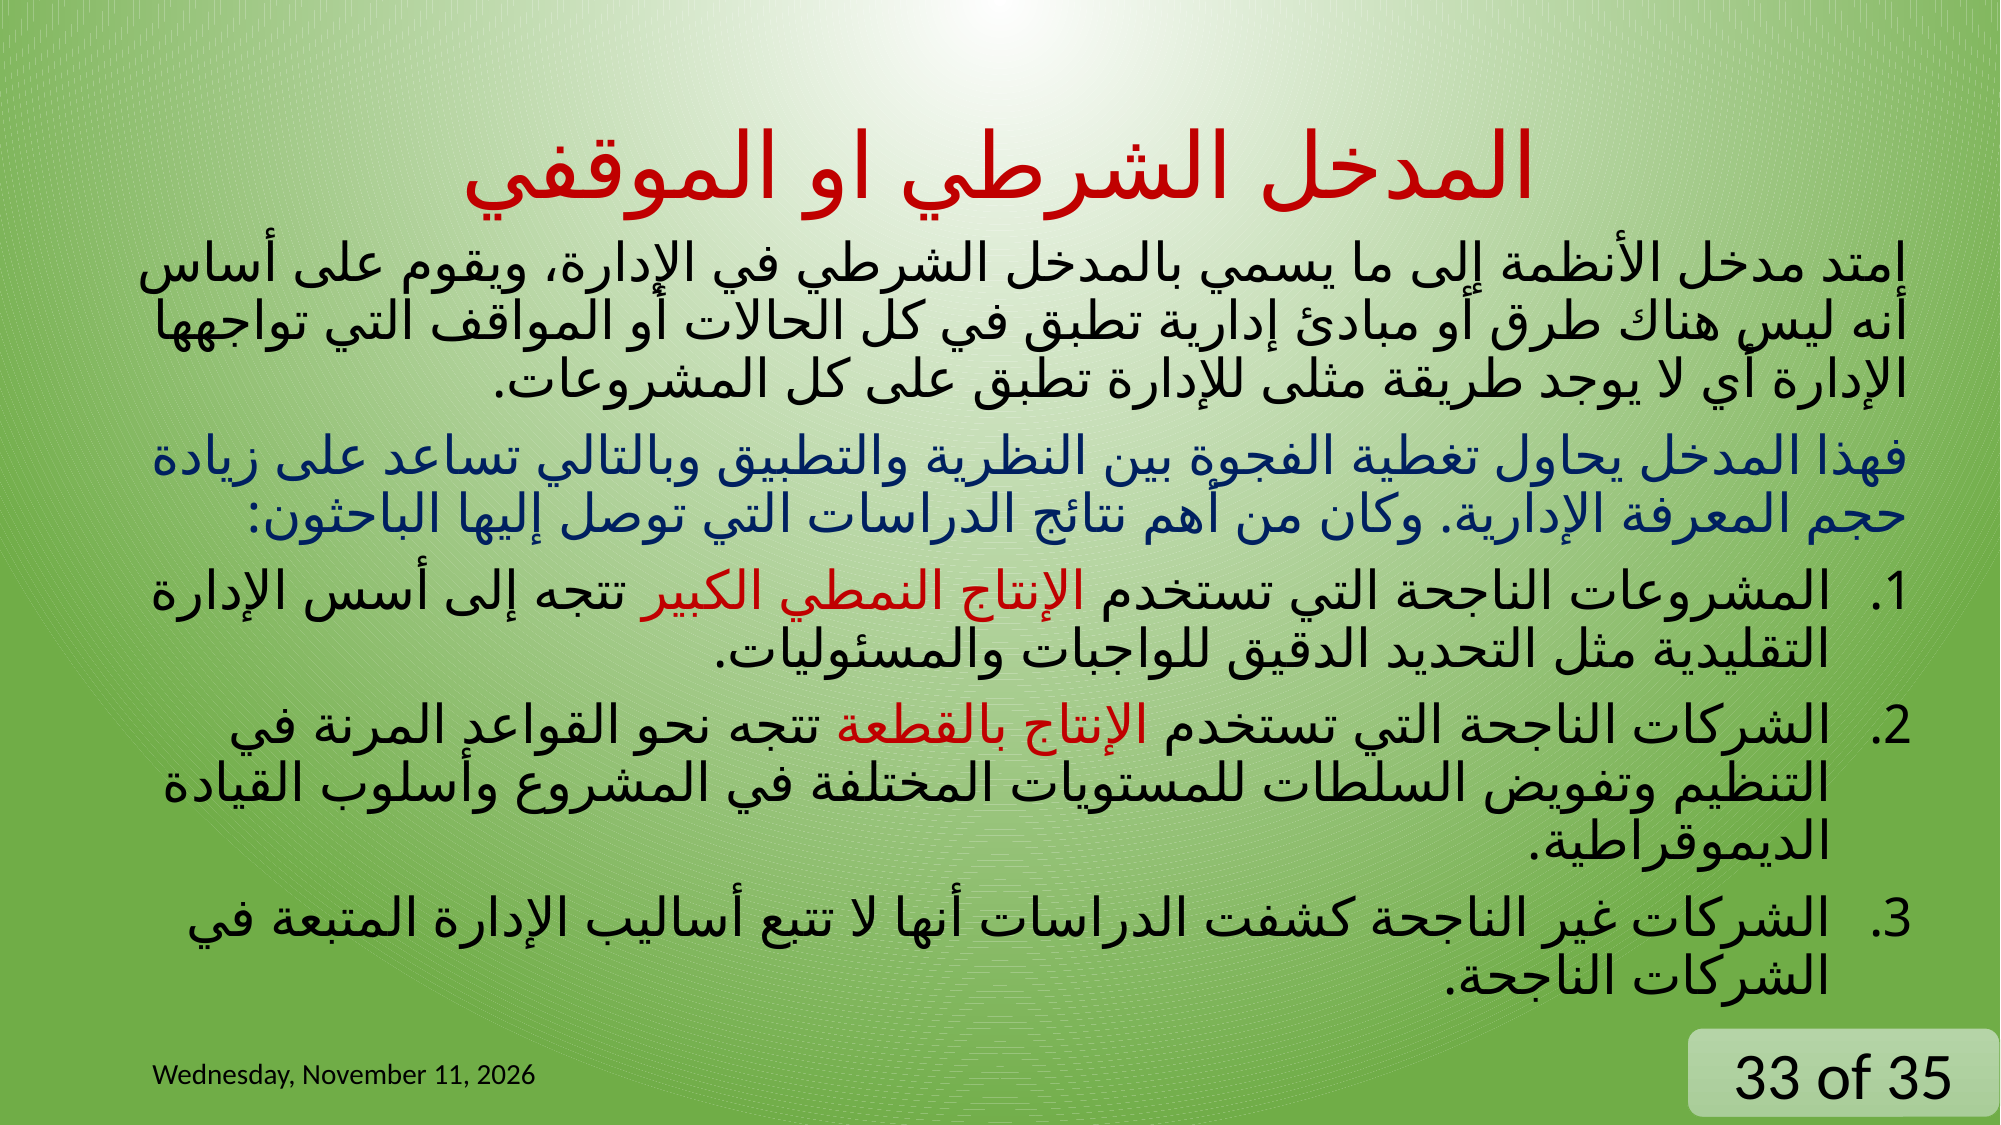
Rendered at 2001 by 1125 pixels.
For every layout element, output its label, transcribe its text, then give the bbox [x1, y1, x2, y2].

list امتد مدخل الأنظمة إلى ما يسمي بالمدخل الشرطي في الإدارة، ويقوم على أساس أنه ليس هناك طرق أو مبادئ إدارية تطبق في كل الحالات أو المواقف التي تواجهها الإدارة أي لا يوجد طريقة مثلى للإدارة تطبق على كل المشروعات. فهذا المدخل يحاول تغطية الفجوة بين النظرية والتطبيق وبالتالي تساعد على زيادة حجم المعرفة الإدارية. وكان من أهم نتائج الدراسات التي توصل إليها الباحثون: المشروعات الناجحة التي تستخدم الإنتاج النمطي الكبير تتجه إلى أسس الإدارة التقليدية مثل التحديد الدقيق للواجبات والمسئوليات. الشركات الناجحة التي تستخدم الإنتاج بالقطعة تتجه نحو القواعد المرنة في التنظيم وتفويض السلطات للمستويات المختلفة في المشروع وأسلوب القيادة الديموقراطية. الشركات غير الناجحة كشفت الدراسات أنها لا تتبع أساليب الإدارة المتبعة في الشركات الناجحة. [76, 228, 1925, 1027]
title المدخل الشرطي او الموقفي [137, 59, 1863, 228]
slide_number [137, 1042, 588, 1103]
